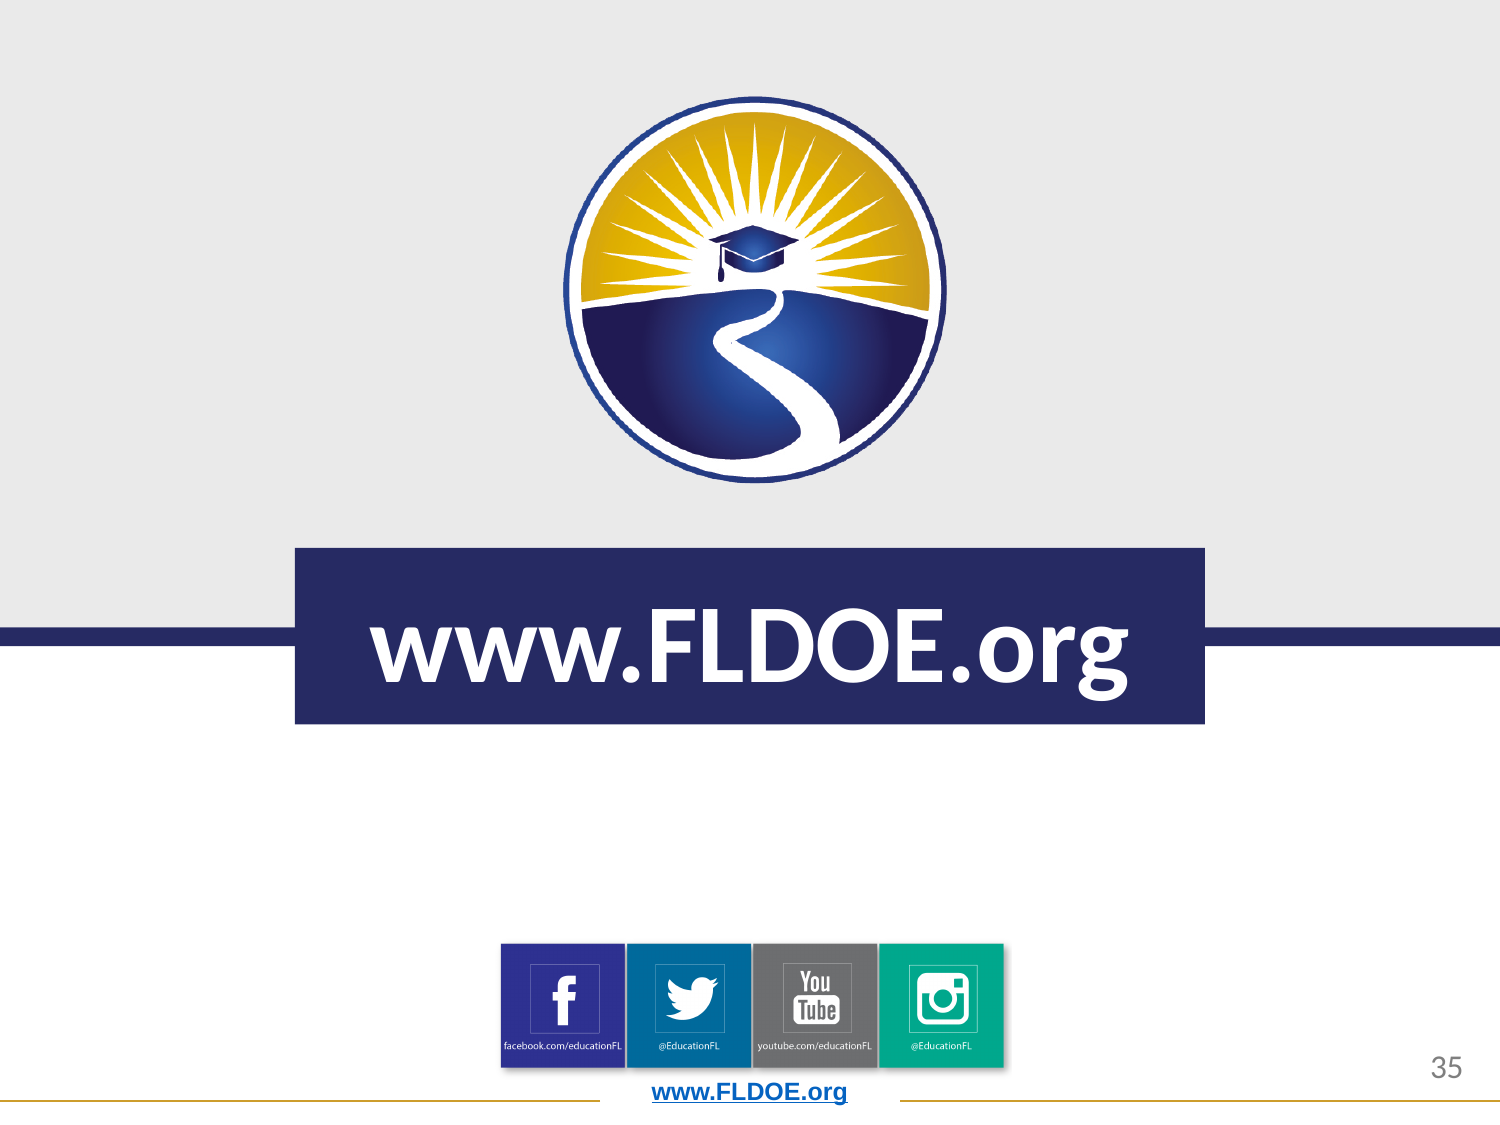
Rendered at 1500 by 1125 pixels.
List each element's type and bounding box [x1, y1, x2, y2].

picture [540, 72, 955, 506]
picture [483, 911, 1012, 1125]
